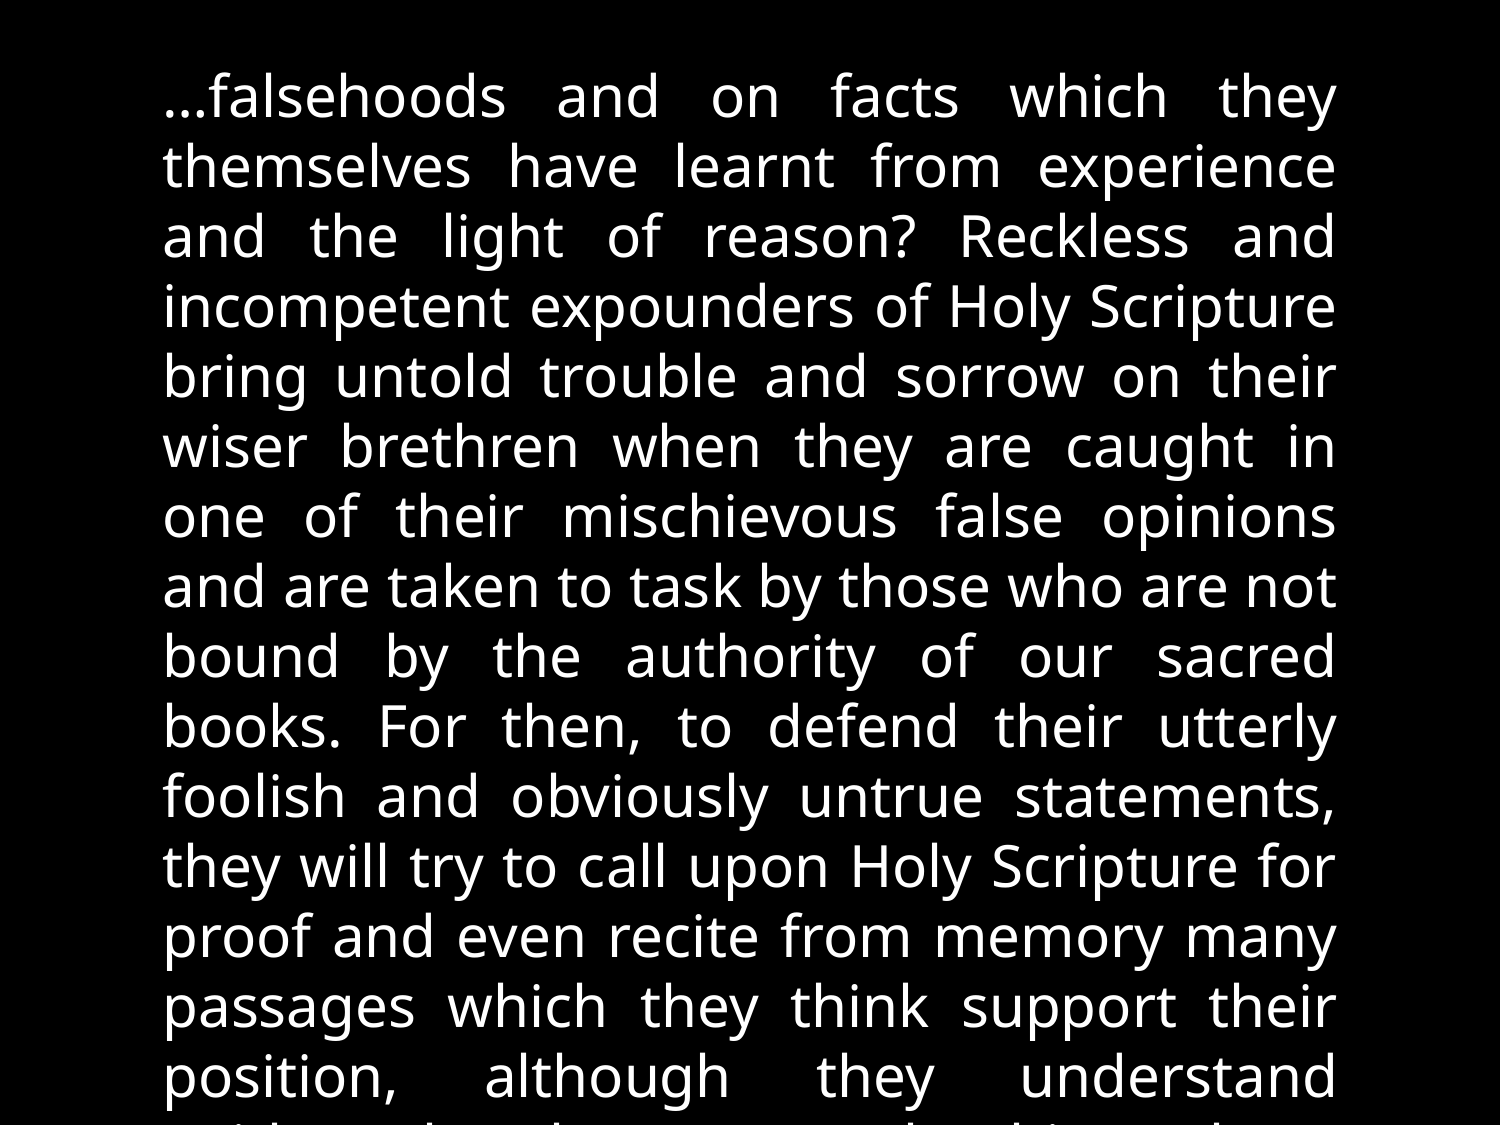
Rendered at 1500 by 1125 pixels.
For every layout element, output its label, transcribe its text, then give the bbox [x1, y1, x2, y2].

text_box …falsehoods and on facts which they themselves have learnt from experience and the light of reason? Reckless and incompetent expounders of Holy Scripture bring untold trouble and sorrow on their wiser brethren when they are caught in one of their mischievous false opinions and are taken to task by those who are not bound by the authority of our sacred books. For then, to defend their utterly foolish and obviously untrue statements, they will try to call upon Holy Scripture for proof and even recite from memory many passages which they think support their position, although they understand neither what they say nor the things about which they make assertion.” [147, 52, 1353, 1125]
